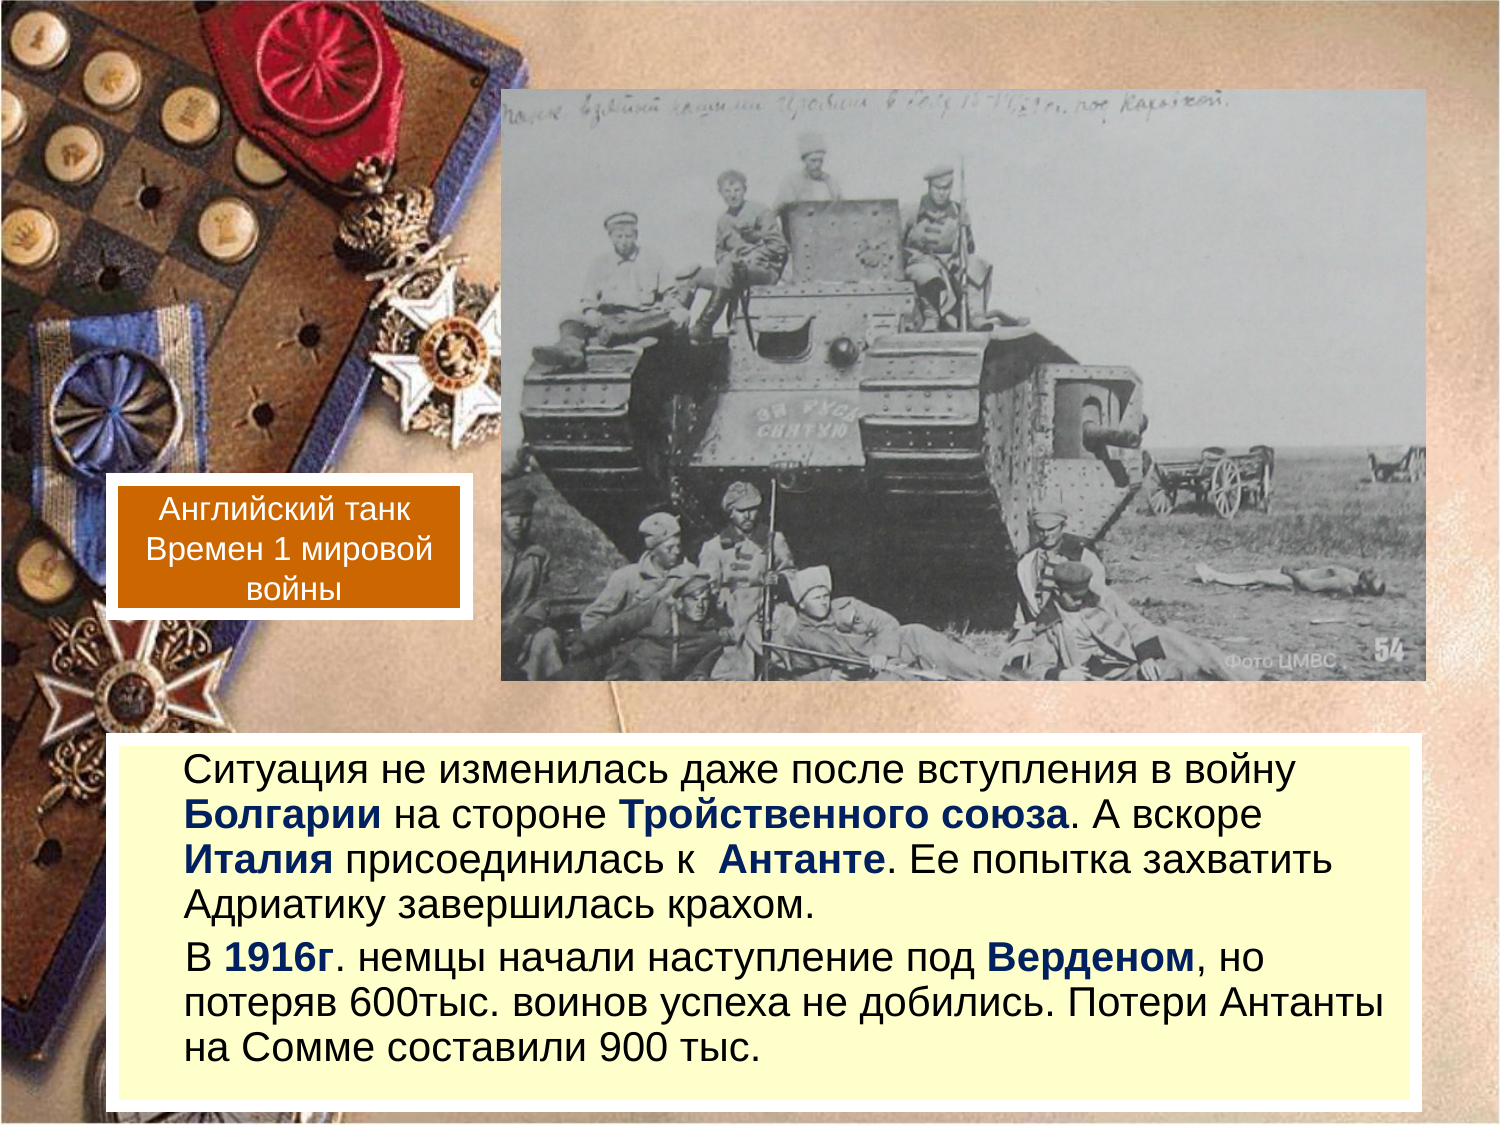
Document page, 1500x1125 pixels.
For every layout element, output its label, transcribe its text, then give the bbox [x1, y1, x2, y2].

picture [0, 0, 1500, 1125]
text_box Английский танк Времен 1 мировой войны [112, 479, 467, 615]
list Ситуация не изменилась даже после вступления в войну Болгарии на стороне Тройственного союза. А вскоре Италия присоединилась к Антанте. Ее попытка захватить Адриатику завершилась крахом. В 1916г. немцы начали наступление под Верденом, но потеряв 600тыс. воинов успеха не добились. Потери Антанты на Сомме составили 900 тыс. [111, 739, 1417, 1107]
